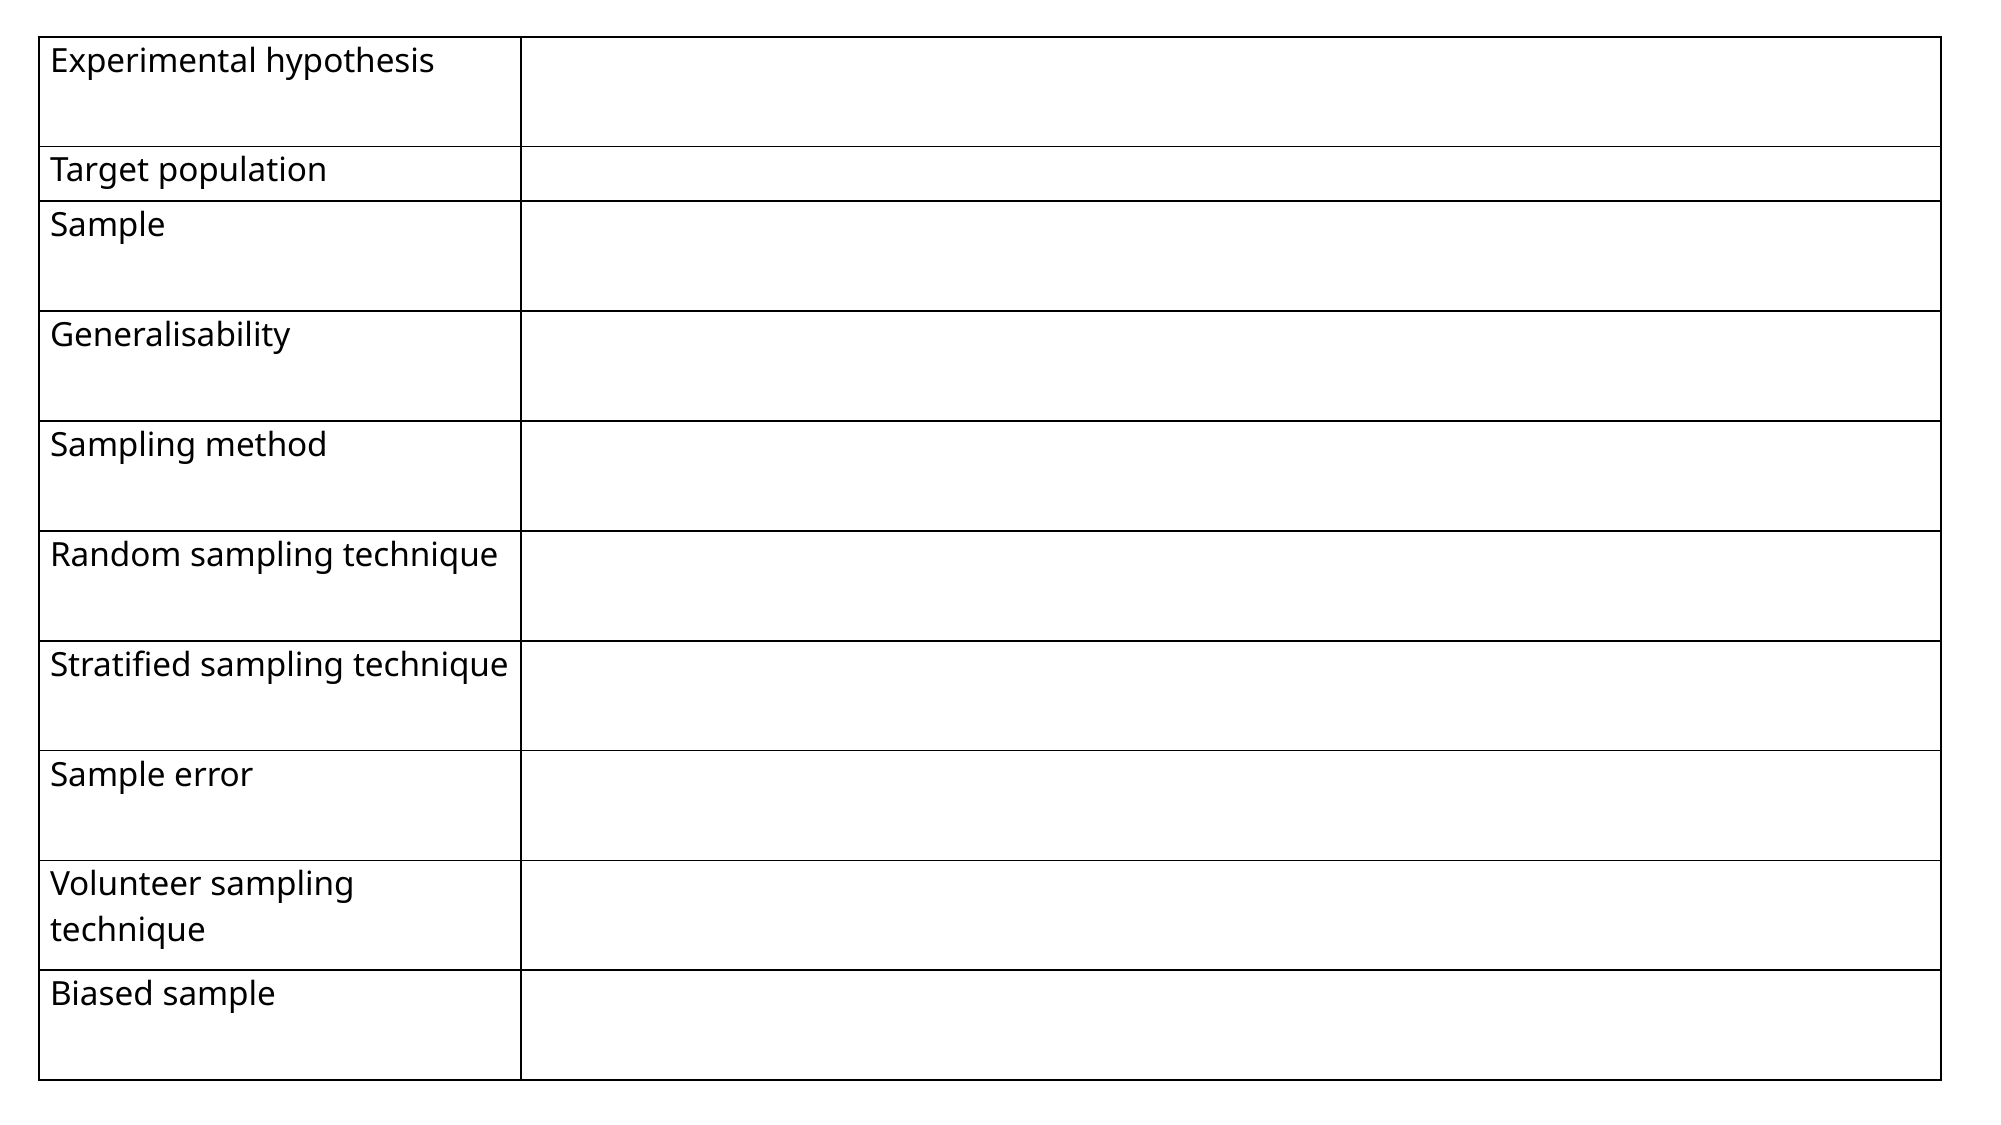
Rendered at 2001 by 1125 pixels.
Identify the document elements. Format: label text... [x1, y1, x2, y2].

table_cell Sampling method [40, 422, 520, 530]
table_cell [522, 312, 1940, 420]
table_cell [522, 642, 1940, 750]
table_cell Sample [40, 202, 520, 310]
table_header [522, 38, 1940, 146]
table_cell Sample error [40, 751, 520, 860]
table_cell [522, 971, 1940, 1079]
table_cell Volunteer sampling technique [40, 861, 520, 969]
table_cell [522, 422, 1940, 530]
table_cell Biased sample [40, 971, 520, 1079]
table_cell [522, 751, 1940, 860]
table_cell [522, 532, 1940, 640]
table_cell [522, 861, 1940, 969]
table_cell [522, 202, 1940, 310]
table_cell [522, 147, 1940, 200]
table_cell Random sampling technique [40, 532, 520, 640]
table_header Experimental hypothesis [40, 38, 520, 146]
table_cell Stratified sampling technique [40, 642, 520, 750]
table_cell Generalisability [40, 312, 520, 420]
table_cell Target population [40, 147, 520, 200]
